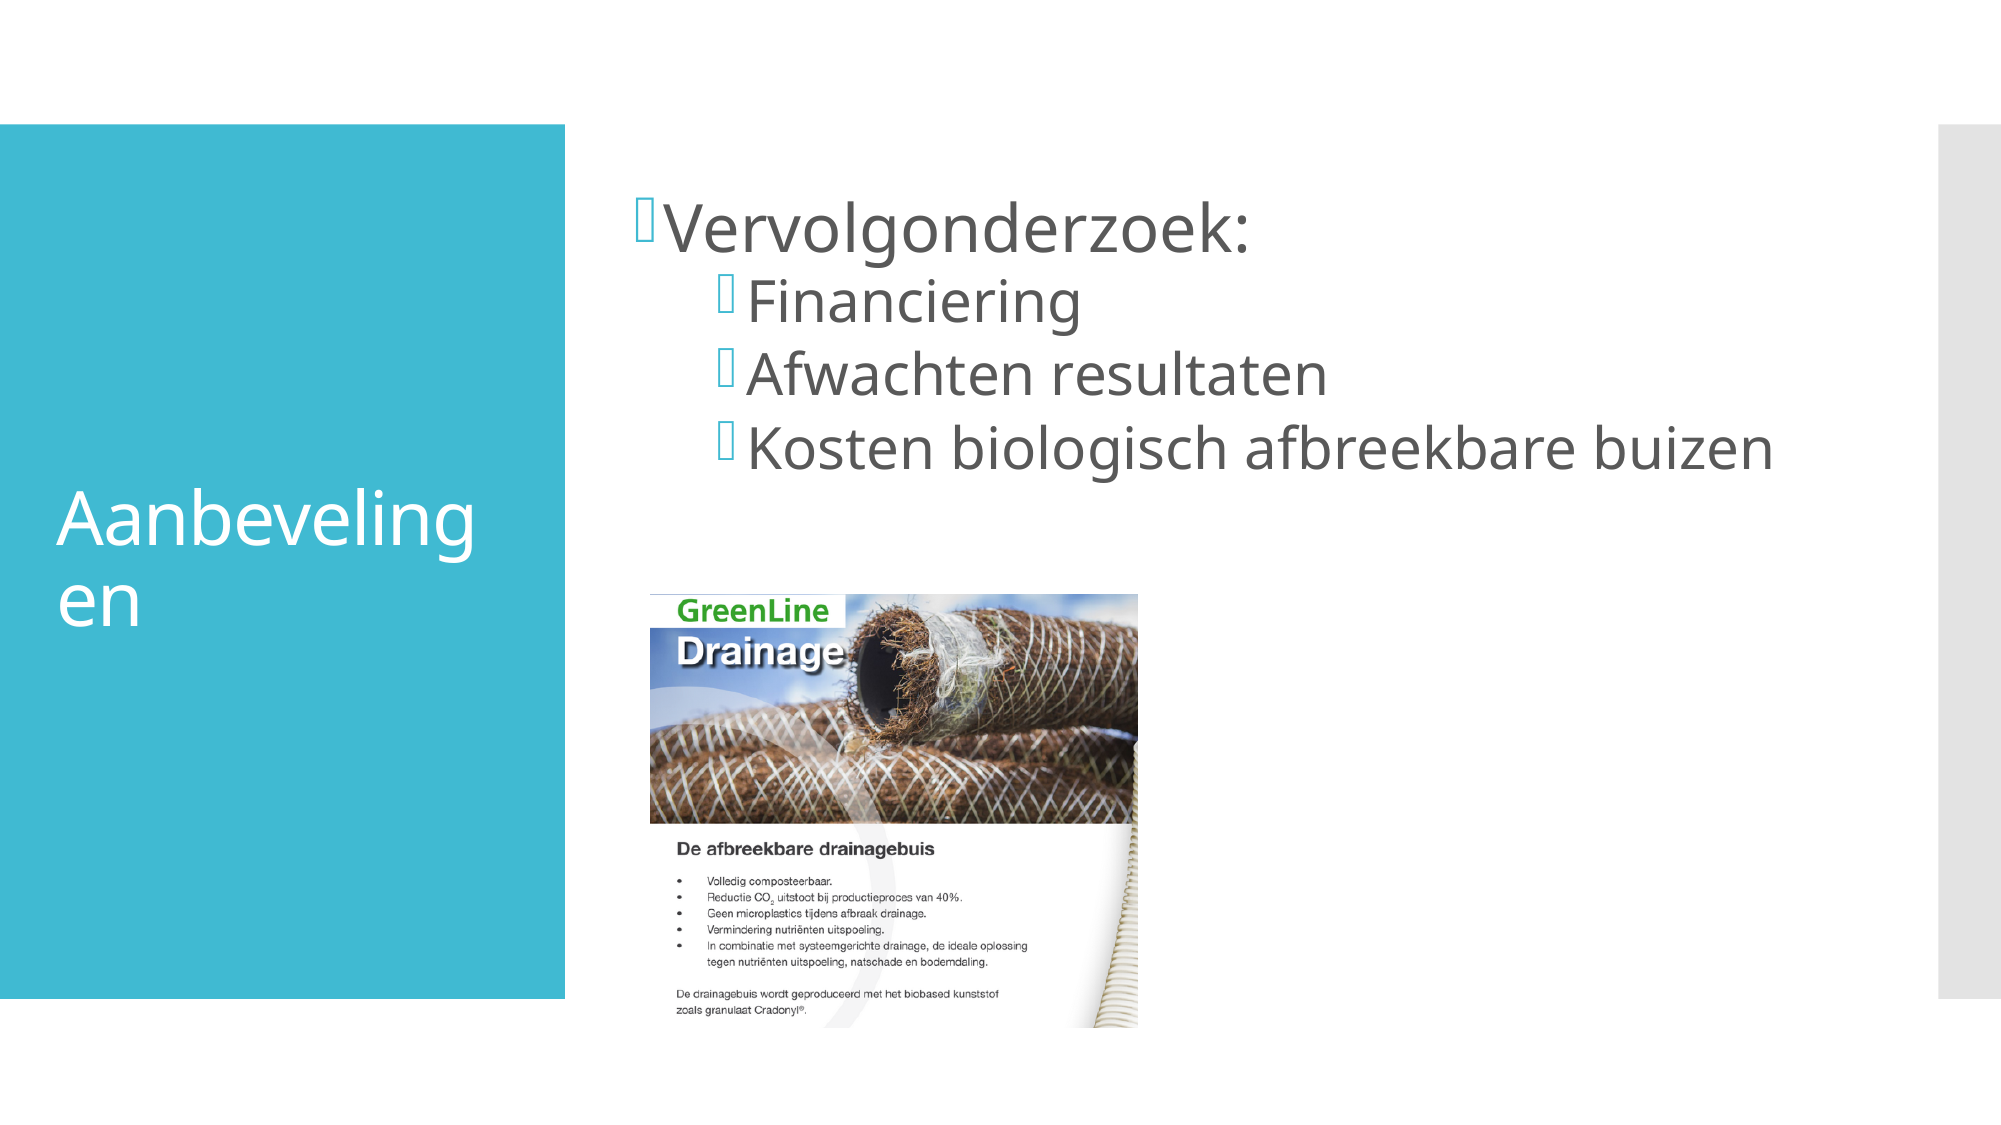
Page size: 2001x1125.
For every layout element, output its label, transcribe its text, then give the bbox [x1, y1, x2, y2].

list Vervolgonderzoek: Financiering Afwachten resultaten Kosten biologisch afbreekbare buizen [618, 184, 1819, 638]
title Aanbevelingen [41, 184, 525, 940]
picture [650, 594, 1139, 1028]
